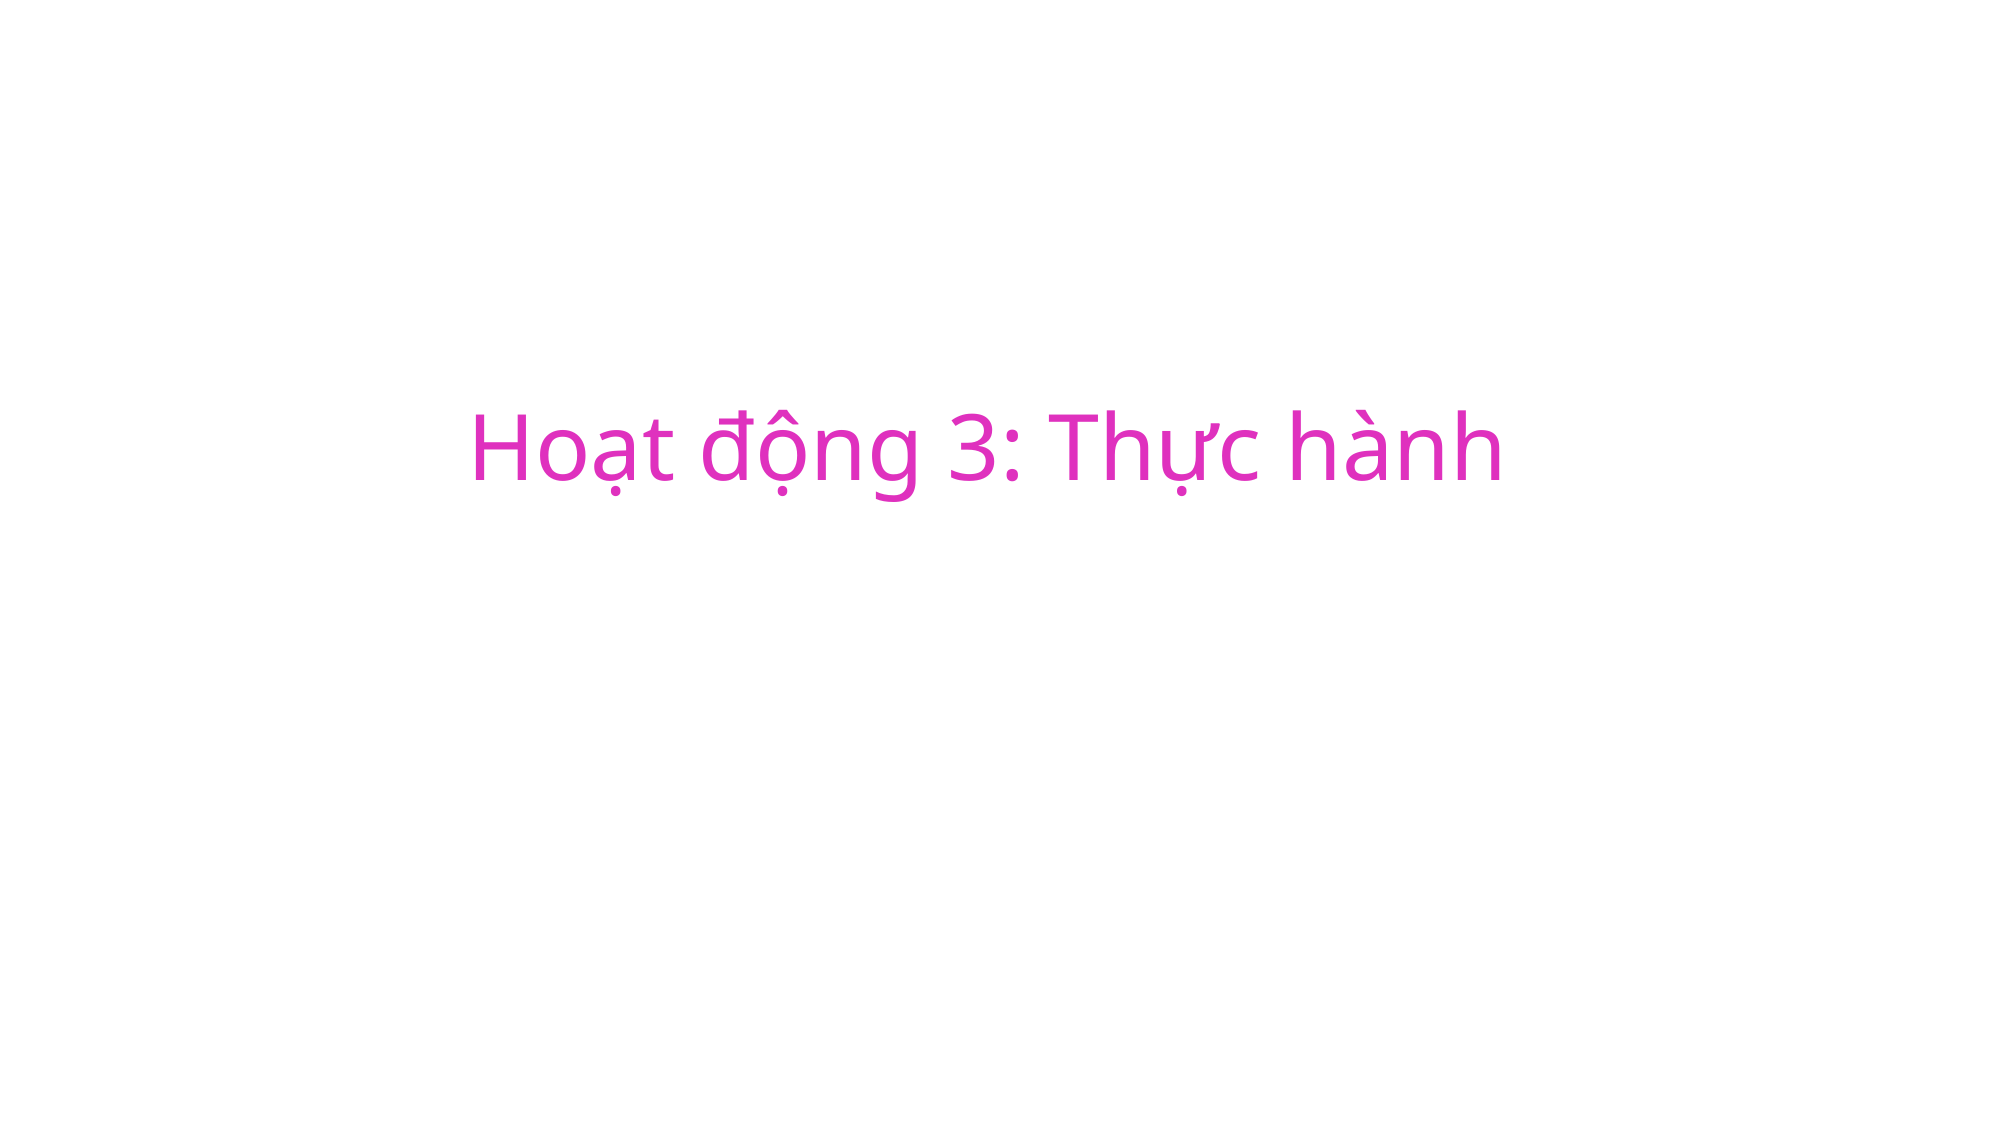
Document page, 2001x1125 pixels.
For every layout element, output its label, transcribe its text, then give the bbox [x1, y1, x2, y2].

title Hoạt động 3: Thực hành [312, 350, 1663, 538]
